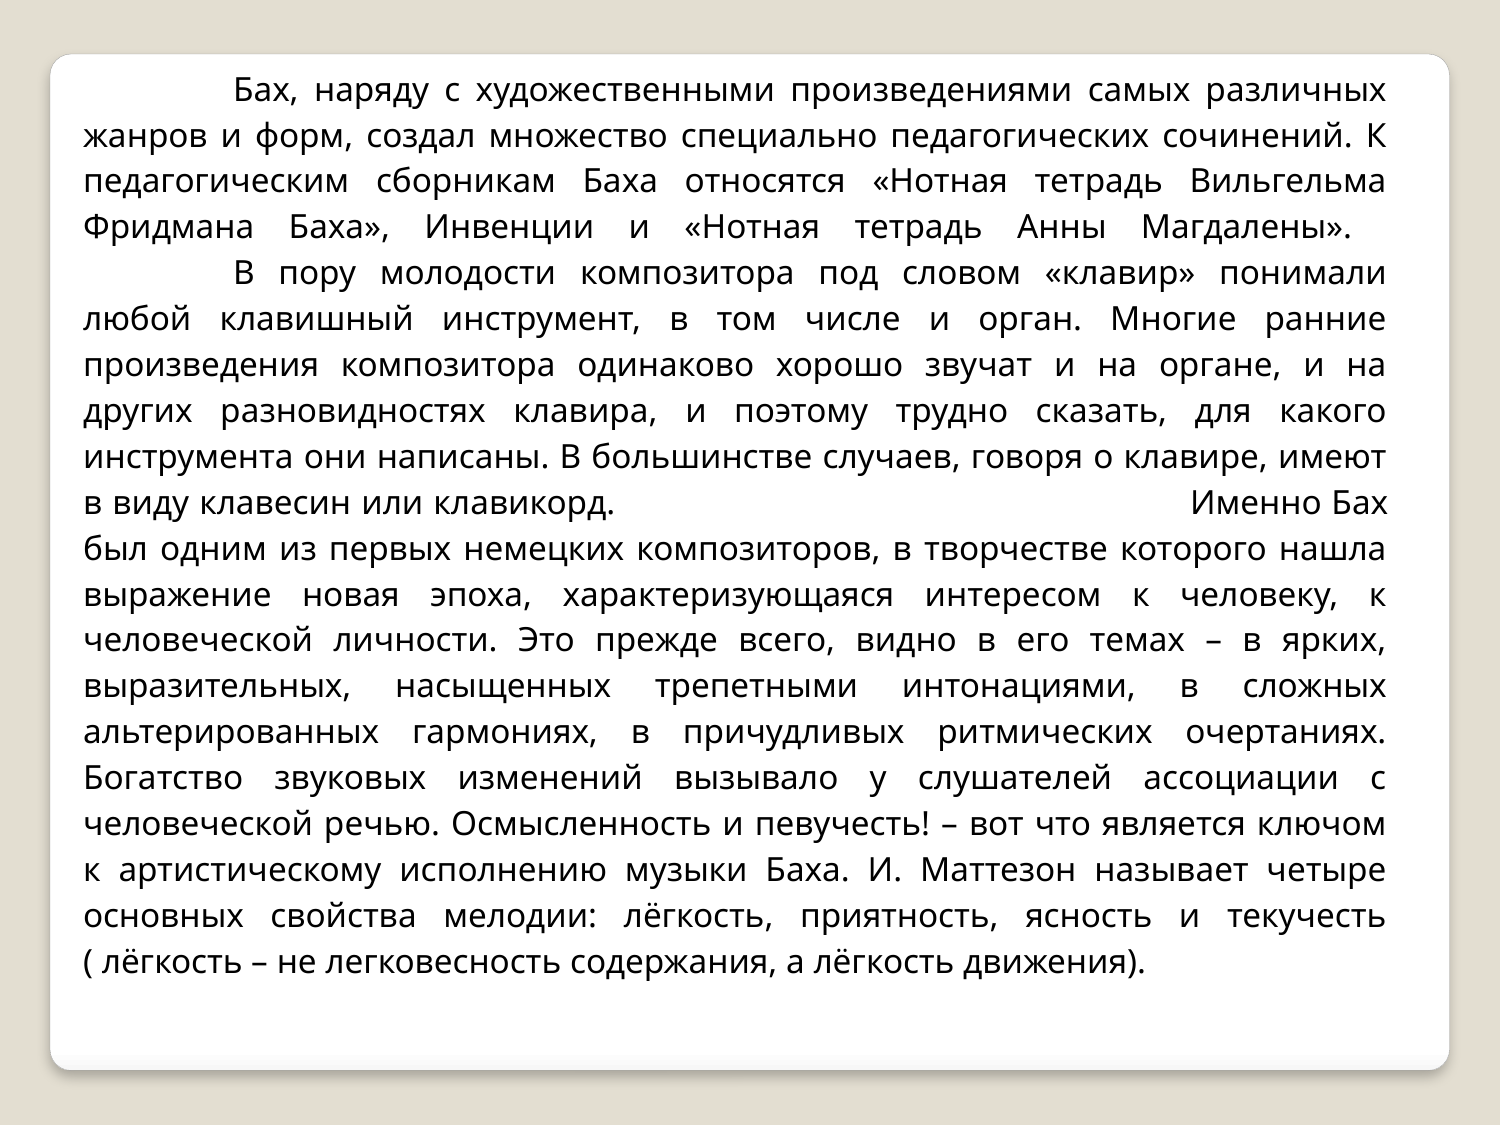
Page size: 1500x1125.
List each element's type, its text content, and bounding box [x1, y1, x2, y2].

text_box Бах, наряду с художественными произведениями самых различных жанров и форм, создал множество специально педагогических сочинений. К педагогическим сборникам Баха относятся «Нотная тетрадь Вильгельма Фридмана Баха», Инвенции и «Нотная тетрадь Анны Магдалены». В пору молодости композитора под словом «клавир» понимали любой клавишный инструмент, в том числе и орган. Многие ранние произведения композитора одинаково хорошо звучат и на органе, и на других разновидностях клавира, и поэтому трудно сказать, для какого инструмента они написаны. В большинстве случаев, говоря о клавире, имеют в виду клавесин или клавикорд. Именно Бах был одним из первых немецких композиторов, в творчестве которого нашла выражение новая эпоха, характеризующаяся интересом к человеку, к человеческой личности. Это прежде всего, видно в его темах – в ярких, выразительных, насыщенных трепетными интонациями, в сложных альтерированных гармониях, в причудливых ритмических очертаниях. Богатство звуковых изменений вызывало у слушателей ассоциации с человеческой речью. Осмысленность и певучесть! – вот что является ключом к артистическому исполнению музыки Баха. И. Маттезон называет четыре основных свойства мелодии: лёгкость, приятность, ясность и текучесть ( лёгкость – не легковесность содержания, а лёгкость движения). [68, 54, 1404, 1053]
